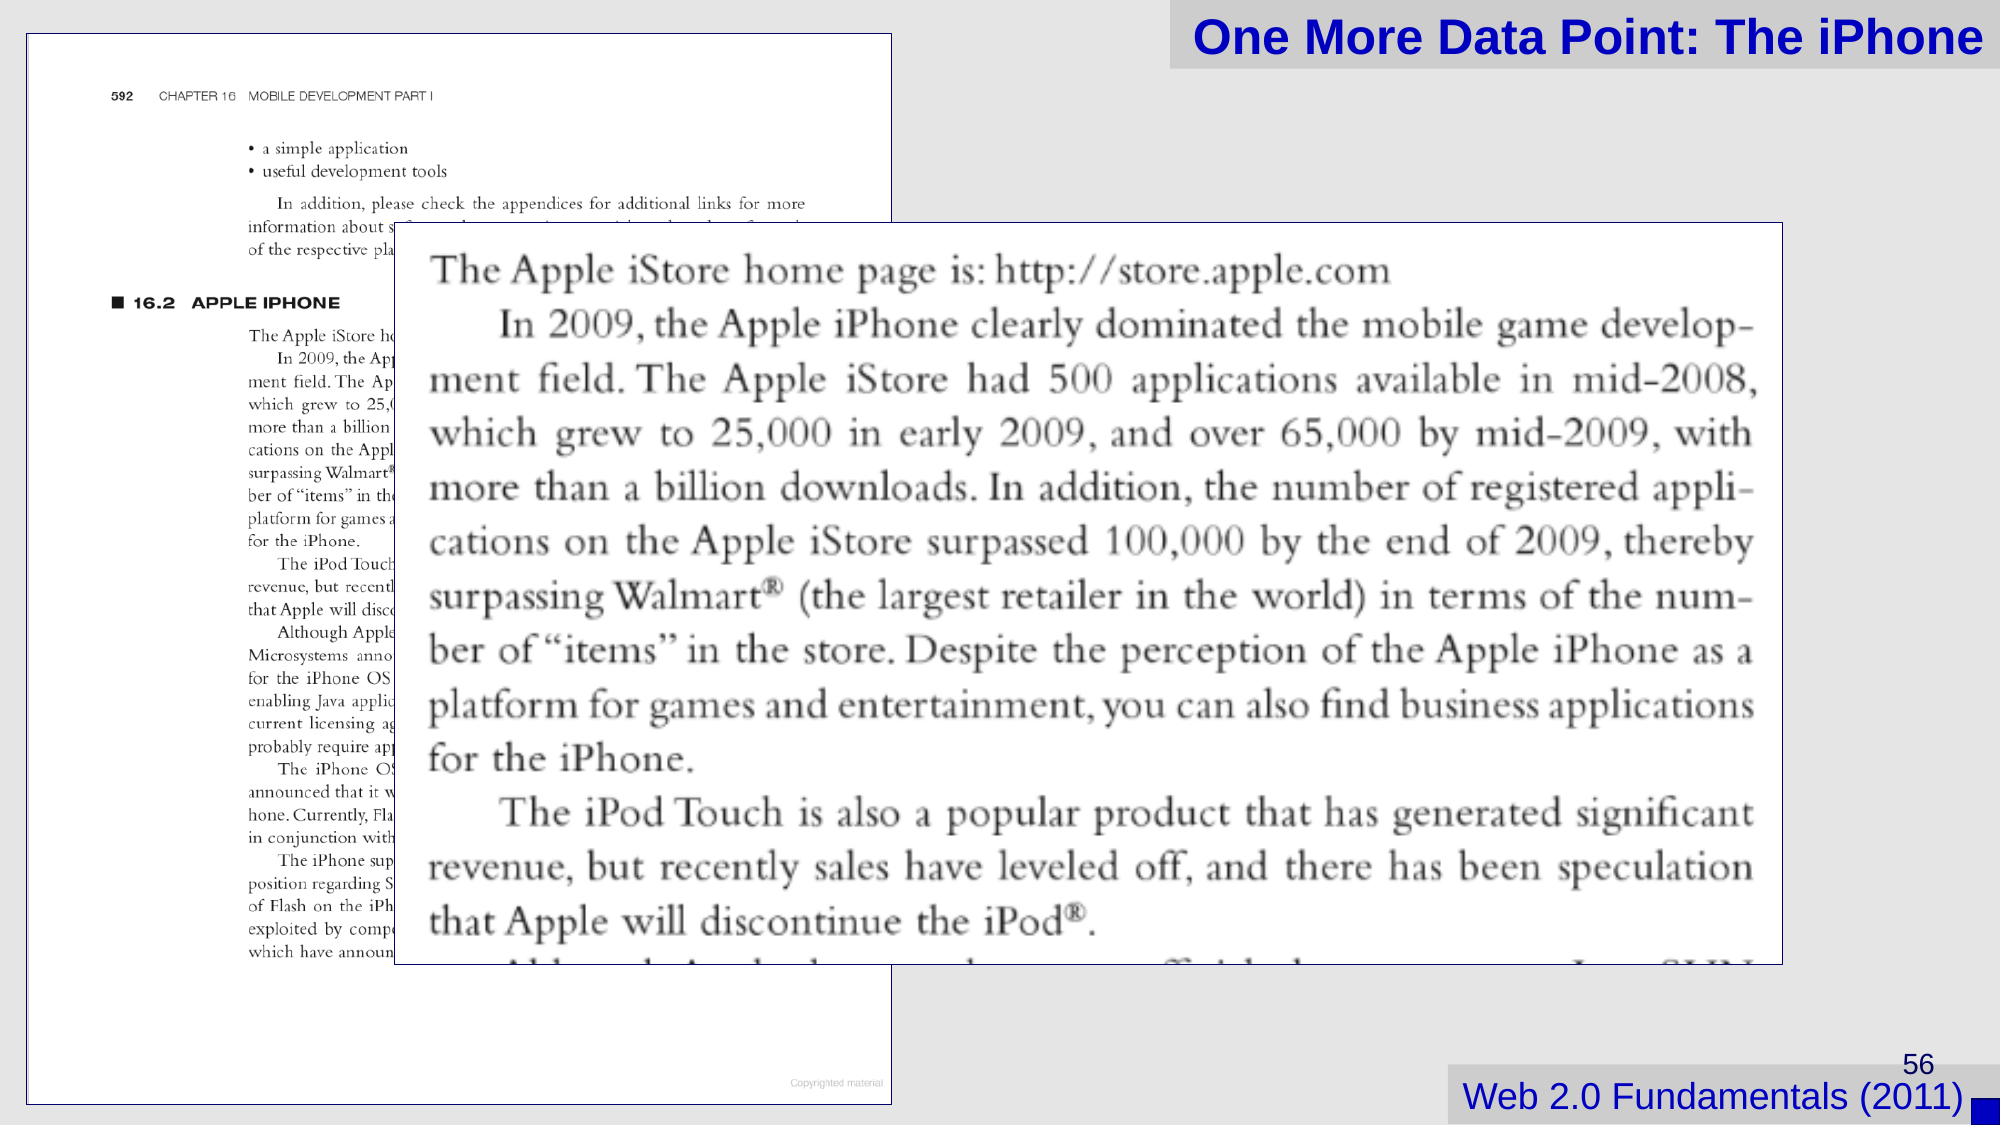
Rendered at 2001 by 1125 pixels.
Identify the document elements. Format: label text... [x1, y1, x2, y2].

picture [26, 34, 1783, 1105]
text_box Web 2.0 Fundamentals (2011) [1447, 1064, 2000, 1125]
title One More Data Point: The iPhone [1169, 0, 2000, 69]
text_box [1971, 1099, 2000, 1125]
slide_number 56 [1533, 1024, 1951, 1064]
